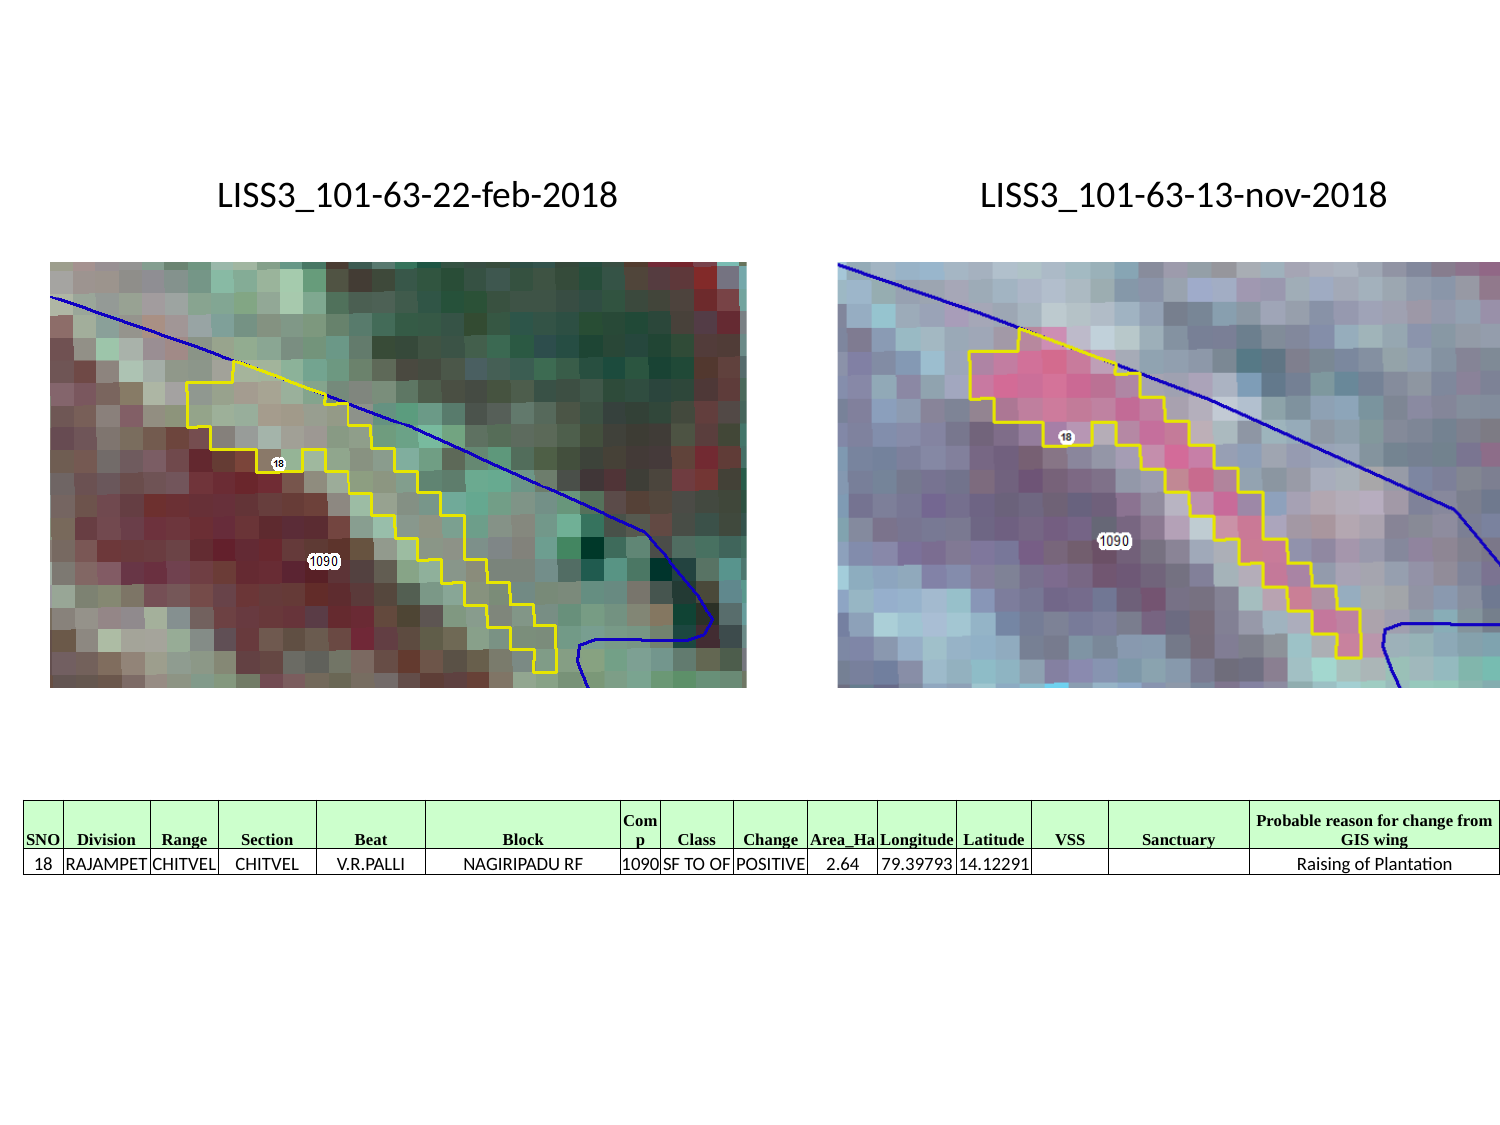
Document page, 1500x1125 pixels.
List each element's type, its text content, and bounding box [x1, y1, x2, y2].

table_cell RAJAMPET [64, 849, 150, 874]
table_cell V.R.PALLI [317, 849, 425, 874]
table_header Probable reason for change from GIS wing [1250, 801, 1499, 848]
table_header Range [151, 801, 218, 848]
table_cell 18 [24, 849, 63, 874]
table_header SNO [24, 801, 63, 848]
picture [49, 262, 747, 688]
table_header Section [219, 801, 316, 848]
table_cell SF TO OF [661, 849, 733, 874]
table_header Latitude [957, 801, 1031, 848]
table_header Longitude [878, 801, 956, 848]
table_cell CHITVEL [151, 849, 218, 874]
table_header Sanctuary [1109, 801, 1249, 848]
table_header Beat [317, 801, 425, 848]
table_cell 14.12291 [957, 849, 1031, 874]
table_cell NAGIRIPADU RF [426, 849, 620, 874]
table_cell 1090 [621, 849, 660, 874]
table_header Division [64, 801, 150, 848]
picture [837, 262, 1500, 688]
table_header VSS [1032, 801, 1108, 848]
table_cell [1109, 849, 1249, 874]
table_cell POSITIVE [734, 849, 807, 874]
table_header Comp [621, 801, 660, 848]
table_cell [1032, 849, 1108, 874]
table_header Change [734, 801, 807, 848]
text_box LISS3_101-63-22-feb-2018 [202, 162, 634, 223]
table_header Block [426, 801, 620, 848]
table_header Area_Ha [808, 801, 877, 848]
table_cell 79.39793 [878, 849, 956, 874]
text_box LISS3_101-63-13-nov-2018 [965, 162, 1403, 223]
table_cell CHITVEL [219, 849, 316, 874]
table_header Class [661, 801, 733, 848]
table_cell 2.64 [808, 849, 877, 874]
table_cell Raising of Plantation [1250, 849, 1499, 874]
